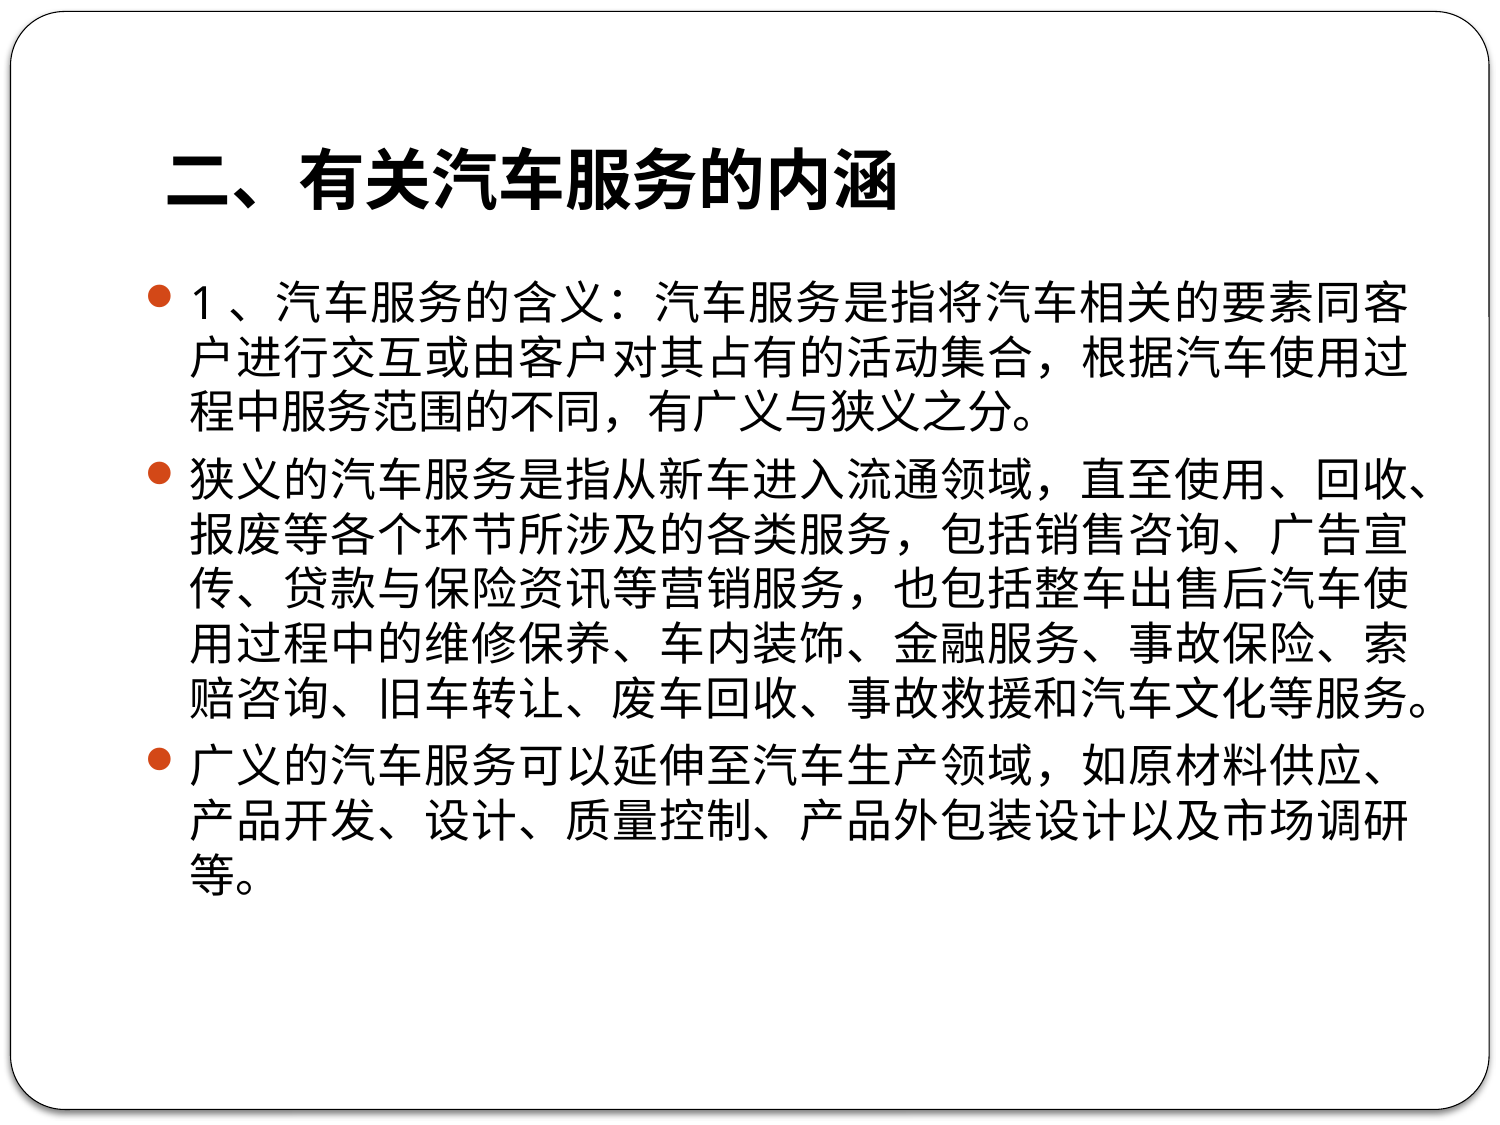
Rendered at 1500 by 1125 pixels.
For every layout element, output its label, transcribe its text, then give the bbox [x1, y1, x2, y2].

title 二、有关汽车服务的内涵 [150, 45, 1425, 233]
list 1、汽车服务的含义：汽车服务是指将汽车相关的要素同客户进行交互或由客户对其占有的活动集合，根据汽车使用过程中服务范围的不同，有广义与狭义之分。 狭义的汽车服务是指从新车进入流通领域，直至使用、回收、报废等各个环节所涉及的各类服务，包括销售咨询、广告宣传、贷款与保险资讯等营销服务，也包括整车出售后汽车使用过程中的维修保养、车内装饰、金融服务、事故保险、索赔咨询、旧车转让、废车回收、事故救援和汽车文化等服务。 广义的汽车服务可以延伸至汽车生产领域，如原材料供应、产品开发、设计、质量控制、产品外包装设计以及市场调研等。 [129, 266, 1425, 988]
